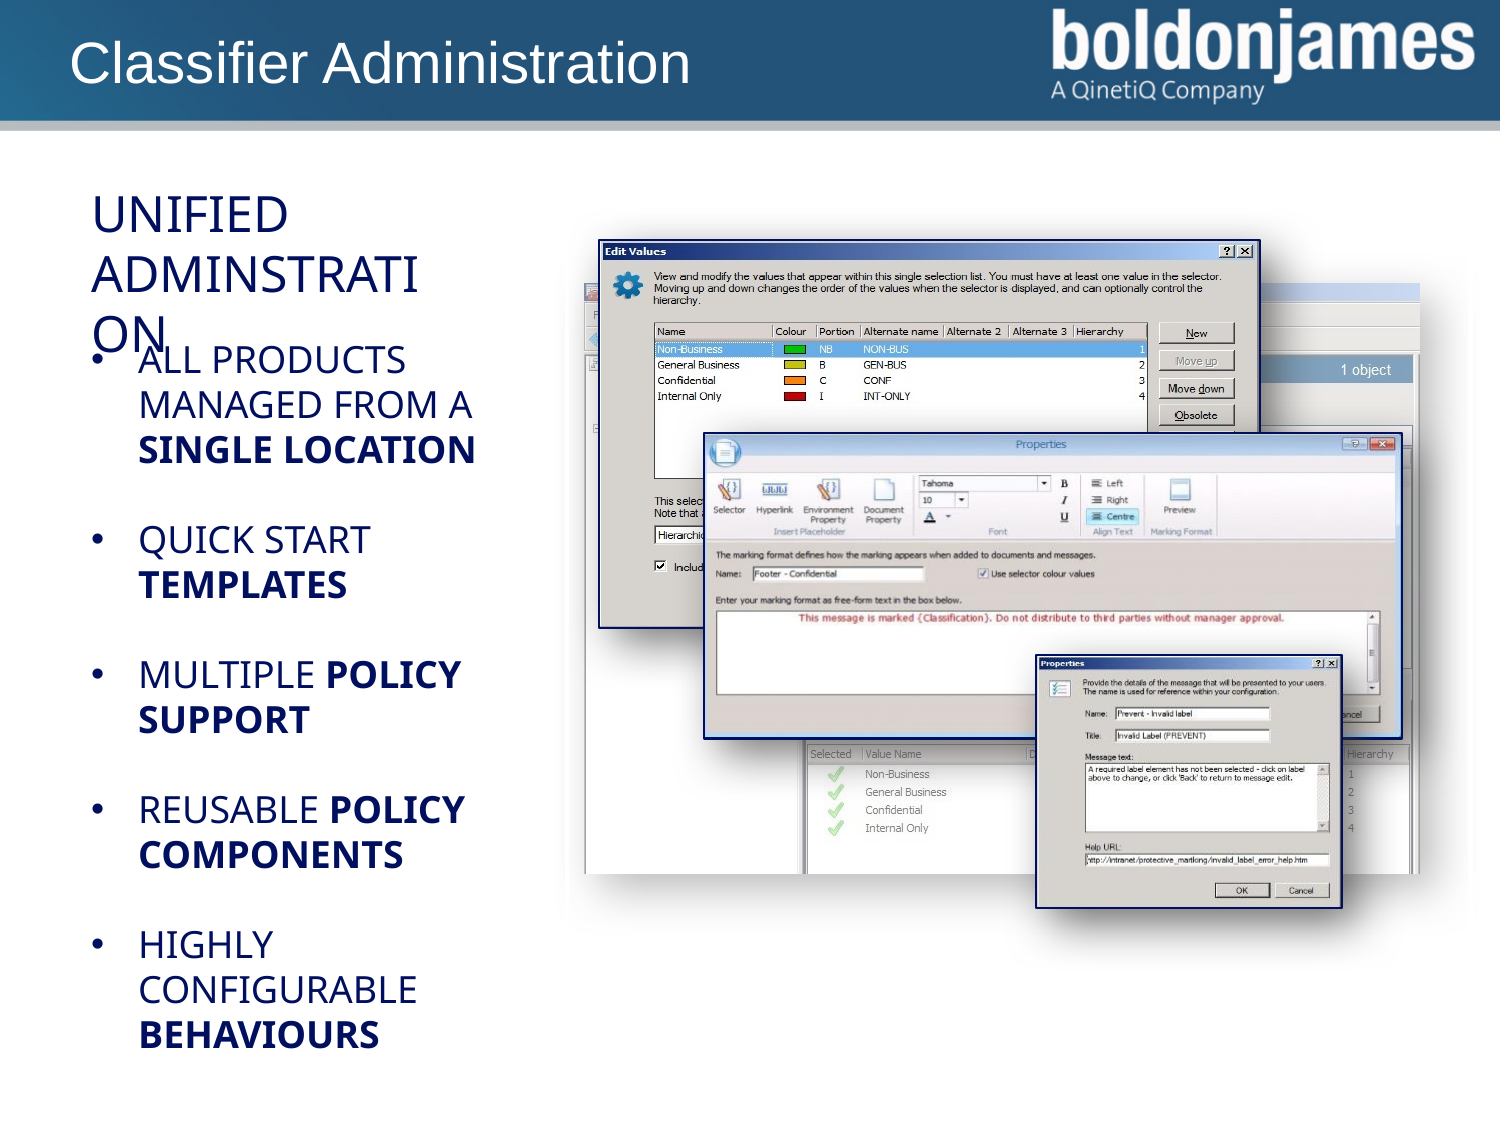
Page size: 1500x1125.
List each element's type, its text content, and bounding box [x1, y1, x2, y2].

text_box ALL PRODUCTS MANAGED FROM A SINGLE LOCATION QUICK START TEMPLATES MULTIPLE POLICY SUPPORT REUSABLE POLICY COMPONENTS HIGHLY CONFIGURABLE BEHAVIOURS [76, 283, 561, 1125]
title Classifier Administration [54, 19, 1018, 102]
text_box [565, 171, 1473, 1001]
text_box UNIFIED ADMINSTRATION [76, 175, 467, 283]
picture [0, 0, 1500, 1125]
